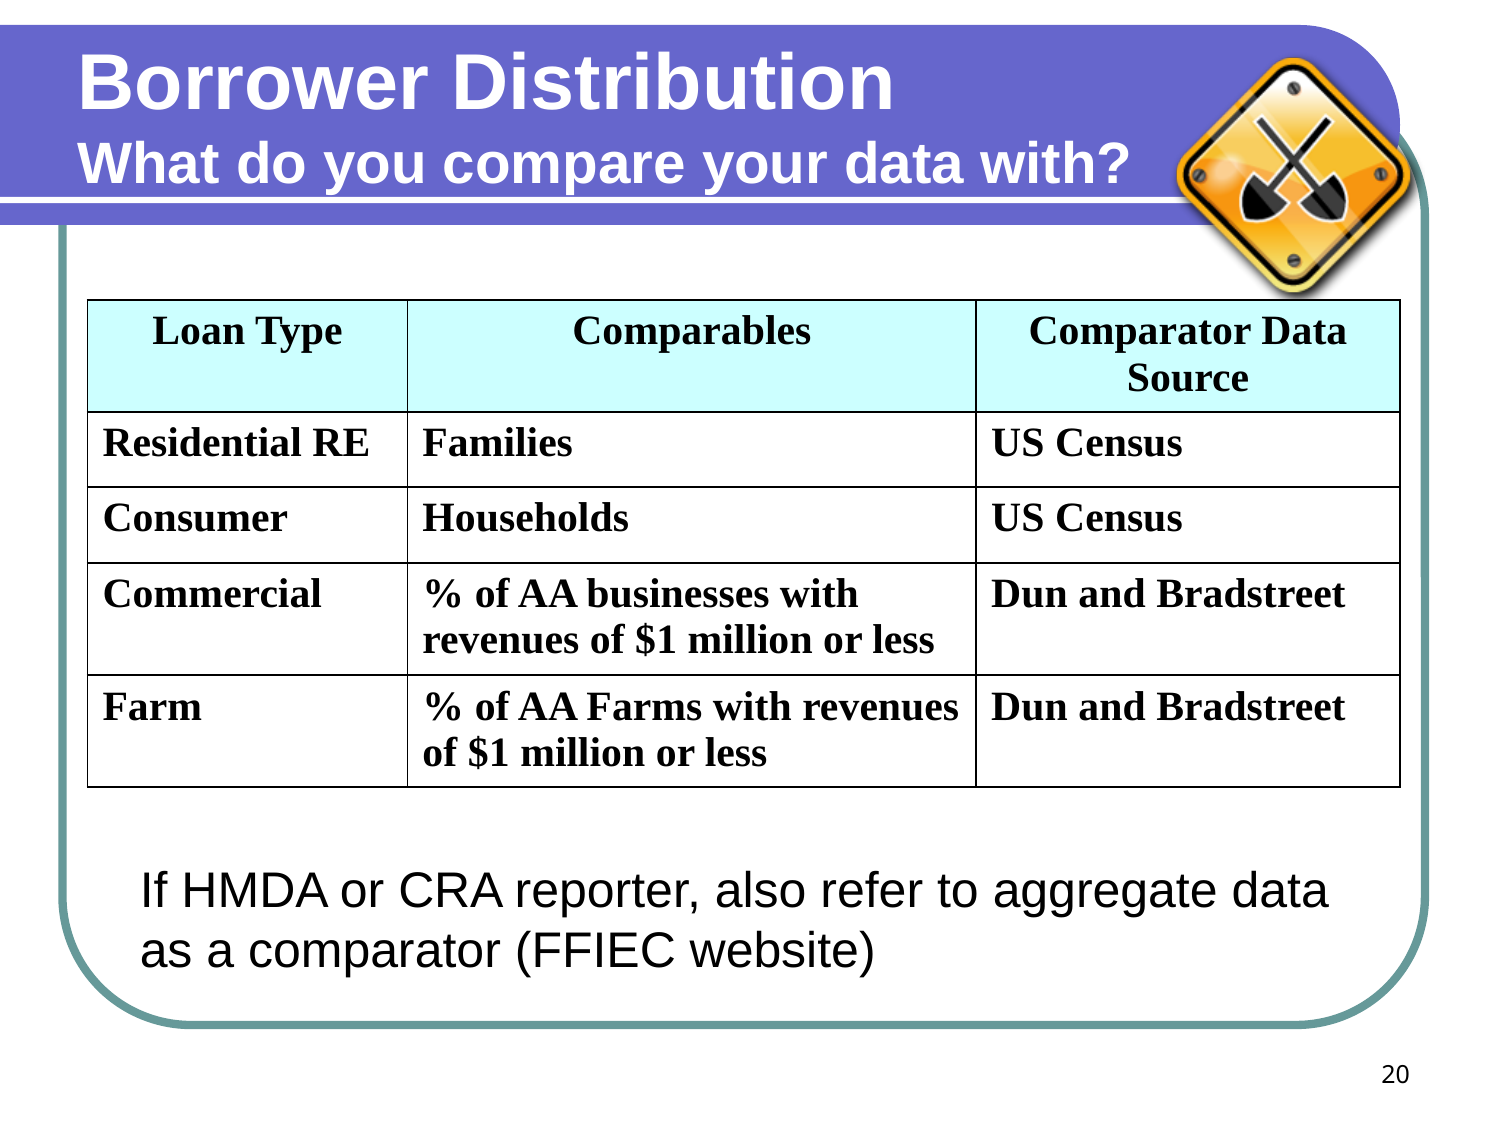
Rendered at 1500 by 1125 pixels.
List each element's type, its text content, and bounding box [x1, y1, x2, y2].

table_header Loan Type [88, 301, 407, 411]
table_cell Dun and Bradstreet [977, 676, 1399, 786]
table_cell US Census [977, 488, 1399, 562]
text_box [37, 275, 1343, 1000]
table_cell % of AA Farms with revenues of $1 million or less [408, 676, 975, 786]
table_cell Households [408, 488, 975, 562]
text_box If HMDA or CRA reporter, also refer to aggregate data as a comparator (FFIEC website) [125, 849, 1350, 985]
table_cell Farm [88, 676, 407, 786]
slide_number 20 [1074, 1024, 1426, 1101]
table_cell % of AA businesses with revenues of $1 million or less [408, 564, 975, 674]
table_header Comparables [408, 301, 975, 411]
table_cell Commercial [88, 564, 407, 674]
table_cell Consumer [88, 488, 407, 562]
table_header Comparator Data Source [977, 301, 1399, 411]
table_cell US Census [977, 413, 1399, 486]
table_cell Residential RE [88, 413, 407, 486]
table_cell Dun and Bradstreet [977, 564, 1399, 674]
table_cell Families [408, 413, 975, 486]
picture [1162, 49, 1426, 313]
title Borrower Distribution What do you compare your data with? [62, 37, 1347, 188]
